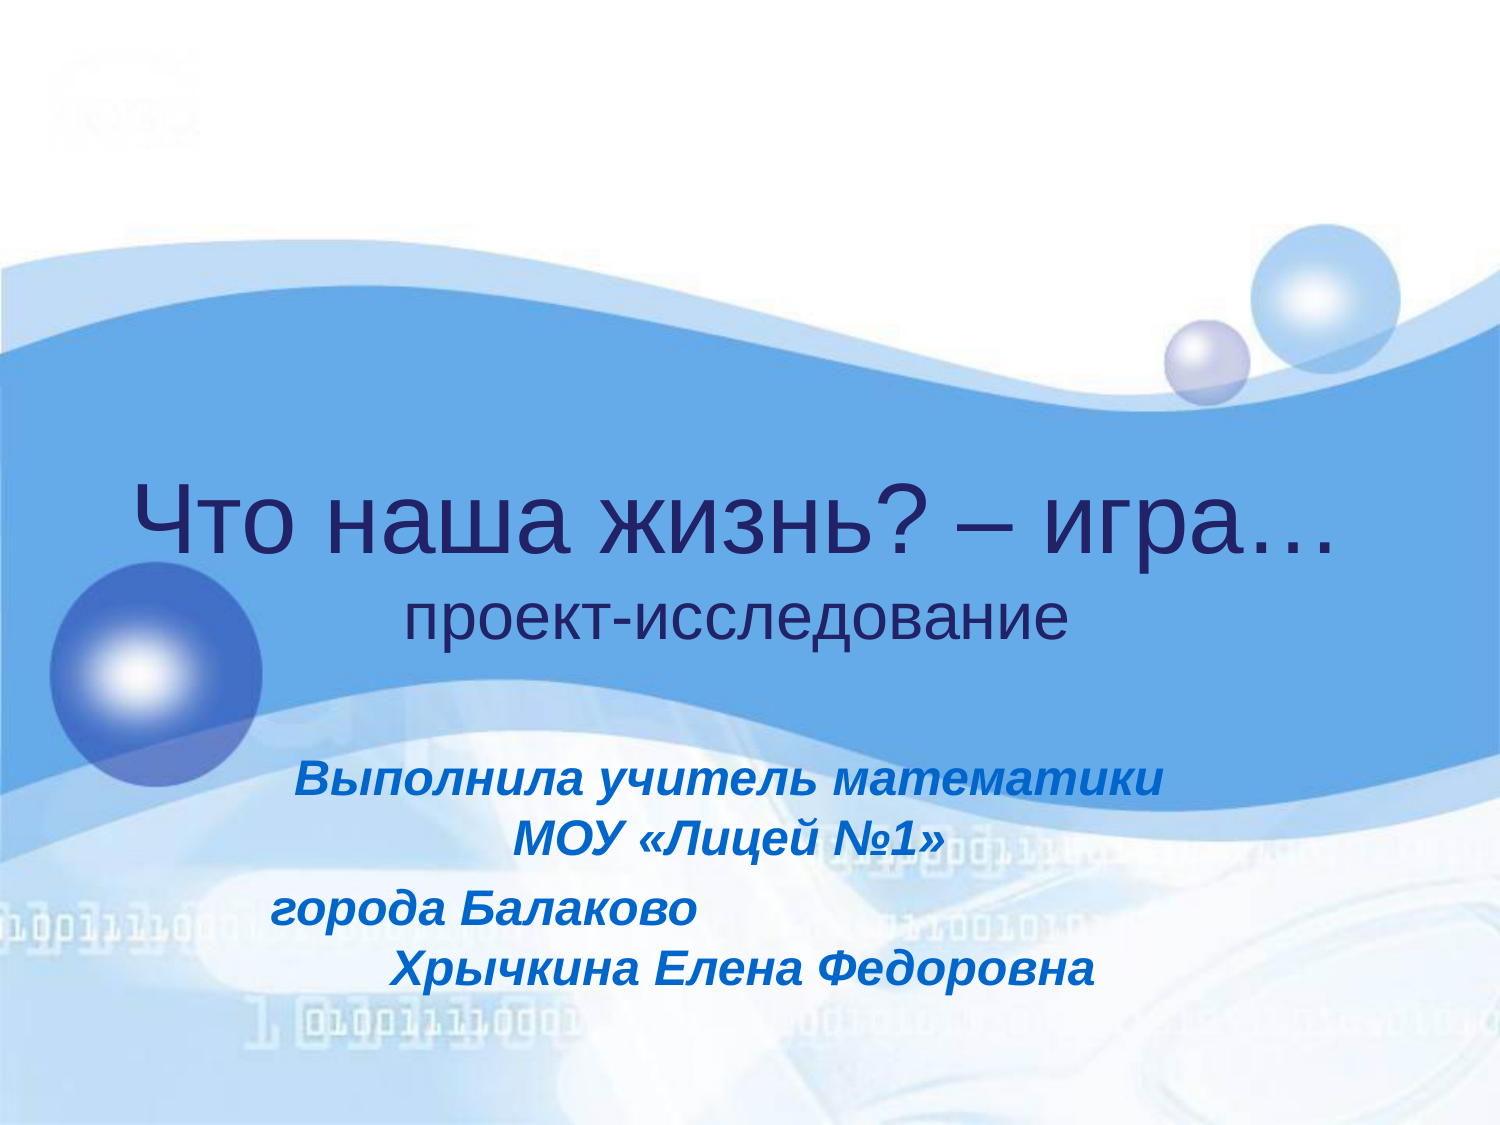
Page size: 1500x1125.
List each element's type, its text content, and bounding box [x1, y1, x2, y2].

title Что наша жизнь? – игра… проект-исследование [100, 432, 1376, 674]
subtitle Выполнила учитель математики МОУ «Лицей №1» города Балаково Хрычкина Елена Федоровна [218, 738, 1269, 1000]
picture [0, 0, 1500, 1125]
